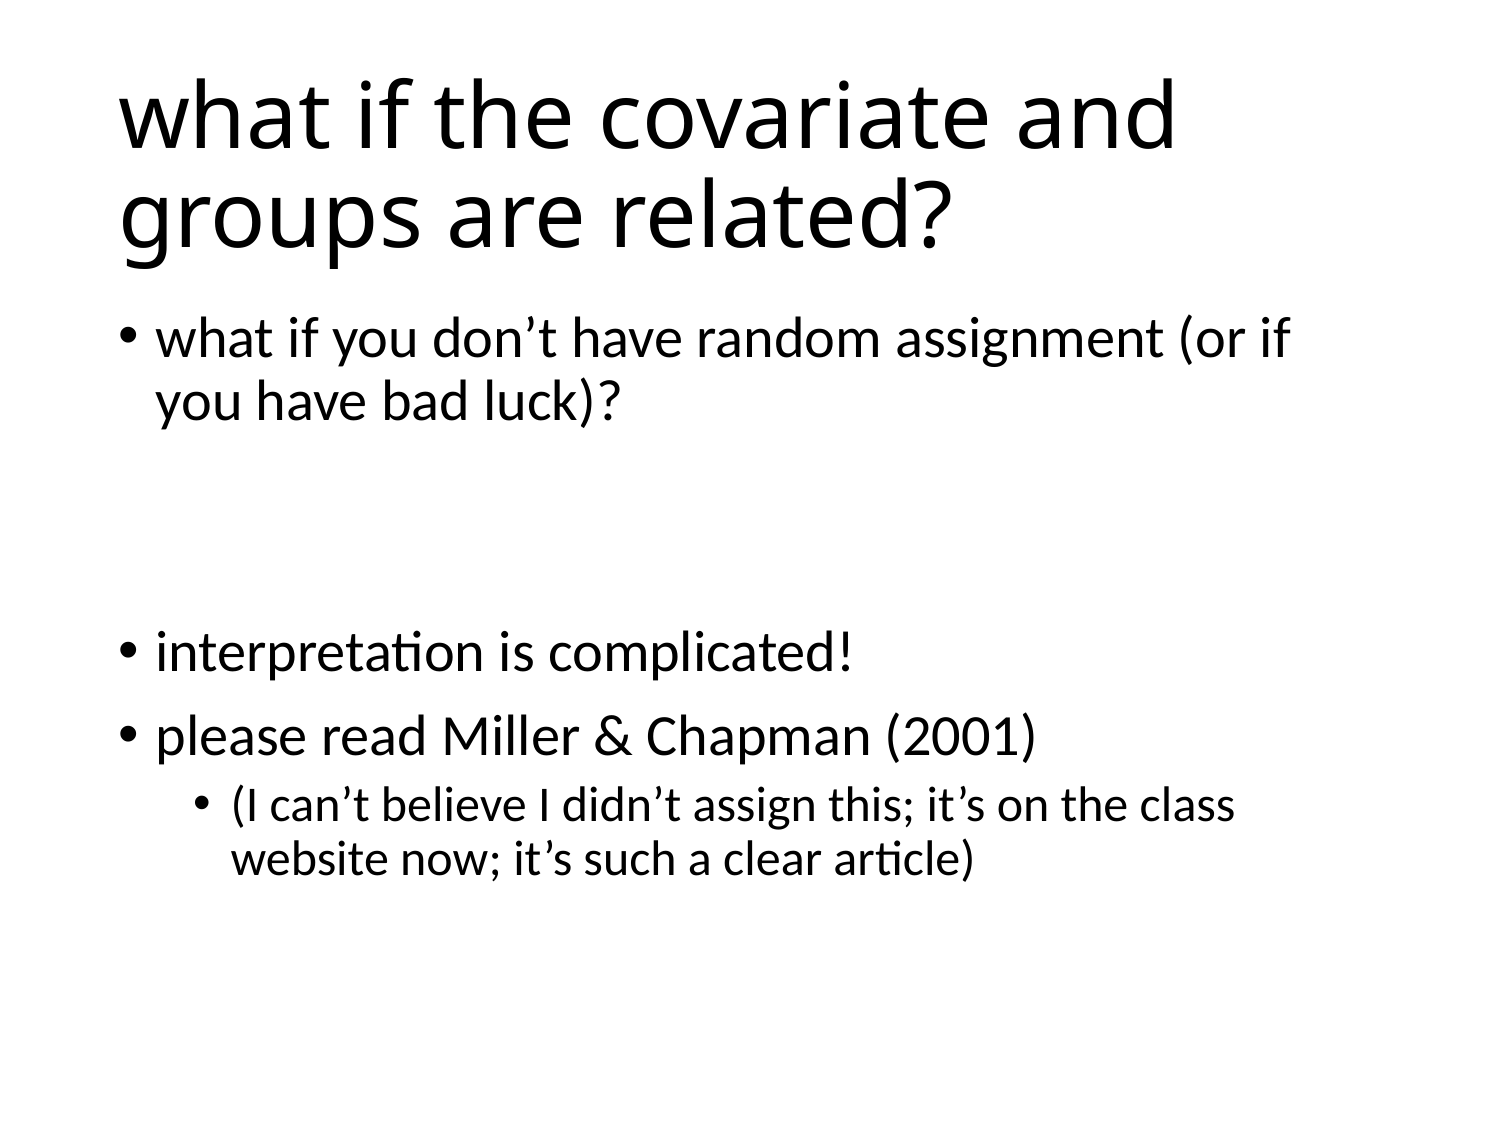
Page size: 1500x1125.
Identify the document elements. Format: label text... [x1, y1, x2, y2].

title what if the covariate and groups are related? [103, 59, 1397, 278]
list what if you don’t have random assignment (or if you have bad luck)? interpretation is complicated! please read Miller & Chapman (2001) (I can’t believe I didn’t assign this; it’s on the class website now; it’s such a clear article) [103, 299, 1397, 1014]
